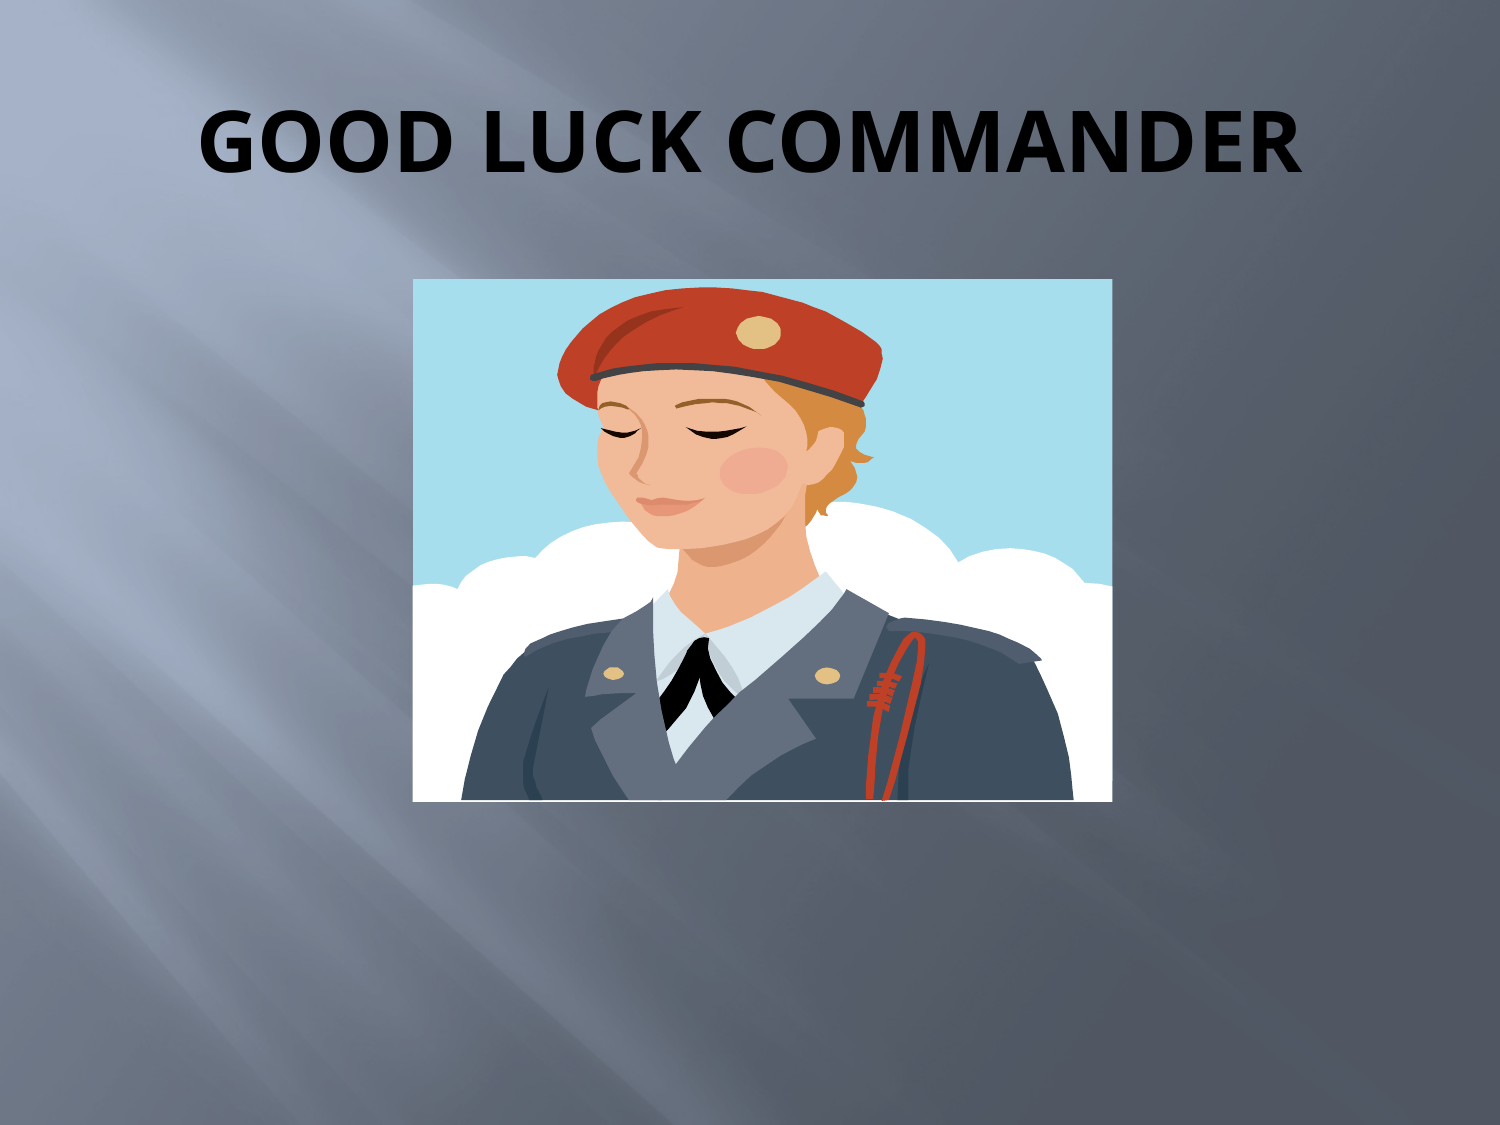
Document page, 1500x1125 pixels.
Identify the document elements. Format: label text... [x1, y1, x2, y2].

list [412, 278, 1113, 802]
title GOOD LUCK COMMANDER [75, 45, 1425, 233]
